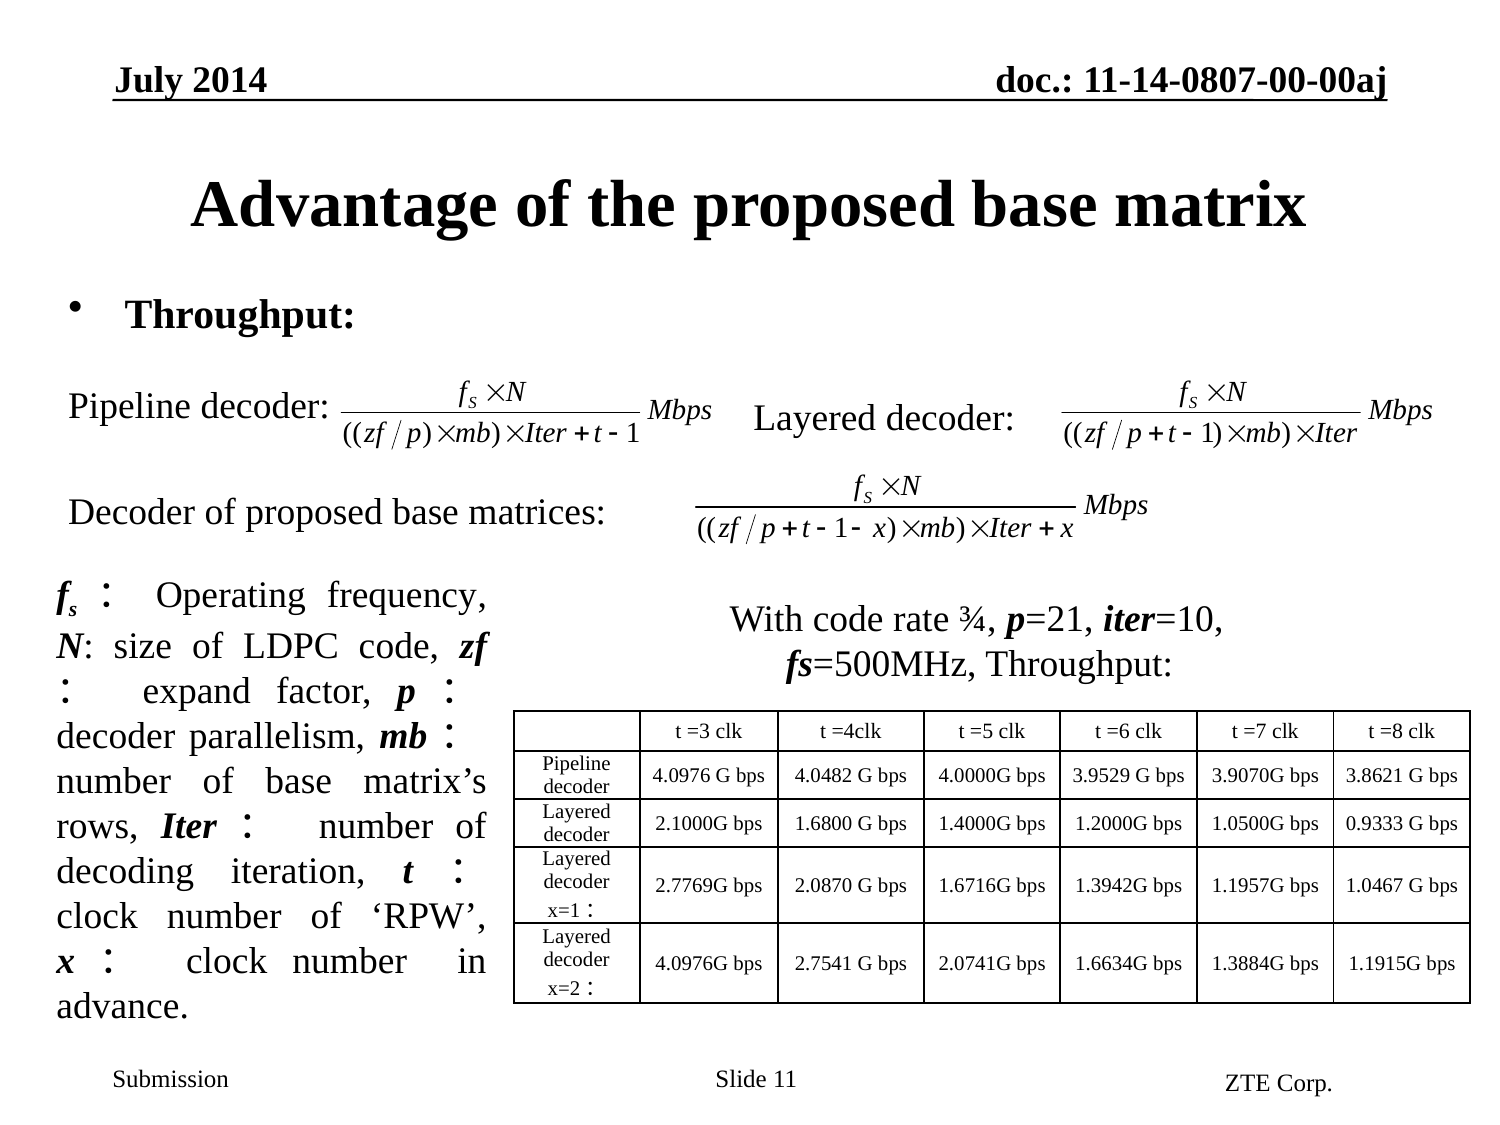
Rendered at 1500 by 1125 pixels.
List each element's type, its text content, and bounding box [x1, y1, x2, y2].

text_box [690, 467, 1154, 551]
table_header t =4clk [779, 712, 923, 750]
table_cell 3.9529 G bps [1061, 752, 1196, 798]
table_cell 4.0976 G bps [641, 752, 777, 798]
table_cell 2.0741G bps [925, 924, 1059, 1002]
table_cell Layered decoder x=2： [515, 924, 639, 1002]
table_cell 4.0000G bps [925, 752, 1059, 798]
text_box With code rate ¾, p=21, iter=10, fs=500MHz, Throughput: [714, 586, 1264, 693]
slide_number Slide 11 [712, 1062, 800, 1093]
table_cell 1.3942G bps [1061, 848, 1196, 922]
table_cell 2.0870 G bps [779, 848, 923, 922]
table_header t =5 clk [925, 712, 1059, 750]
table_header t =7 clk [1198, 712, 1333, 750]
table_cell 1.1957G bps [1198, 848, 1333, 922]
list Throughput: [52, 278, 396, 358]
table_cell 1.0467 G bps [1334, 848, 1469, 922]
table_cell 1.6634G bps [1061, 924, 1196, 1002]
table_cell 1.6800 G bps [779, 800, 923, 846]
footer ZTE Corp. [1187, 1058, 1355, 1094]
table_cell 3.9070G bps [1198, 752, 1333, 798]
table_cell 1.2000G bps [1061, 800, 1196, 846]
table_cell 3.8621 G bps [1334, 752, 1469, 798]
table_cell 2.7541 G bps [779, 924, 923, 1002]
table_header t =6 clk [1061, 712, 1196, 750]
table_cell 2.7769G bps [641, 848, 777, 922]
table_cell Layered decoder x=1： [515, 848, 639, 922]
table_header [515, 712, 639, 750]
table_cell Layered decoder [515, 800, 639, 846]
table_cell 2.1000G bps [641, 800, 777, 846]
table_cell 1.6716G bps [925, 848, 1059, 922]
table_cell Pipeline decoder [515, 752, 639, 798]
table_cell 1.3884G bps [1198, 924, 1333, 1002]
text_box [1056, 373, 1440, 457]
title Advantage of the proposed base matrix [112, 112, 1388, 288]
text_box fs：Operating frequency, N: size of LDPC code, zf ： expand factor, p：decoder parallelism, mb：number of base matrix’s rows, Iter： number of decoding iteration, t： clock number of ‘RPW’, x： clock number in advance. [41, 562, 502, 976]
text_box Layered decoder: [738, 385, 1046, 445]
text_box Pipeline decoder: [53, 373, 334, 433]
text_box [336, 373, 719, 457]
table_cell 4.0482 G bps [779, 752, 923, 798]
table_cell 1.0500G bps [1198, 800, 1333, 846]
table_cell 0.9333 G bps [1334, 800, 1469, 846]
table_header t =8 clk [1334, 712, 1469, 750]
table_cell 1.1915G bps [1334, 924, 1469, 1002]
table_header t =3 clk [641, 712, 777, 750]
table_cell 4.0976G bps [641, 924, 777, 1002]
table_cell 1.4000G bps [925, 800, 1059, 846]
text_box Decoder of proposed base matrices: [53, 479, 632, 539]
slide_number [114, 54, 269, 100]
